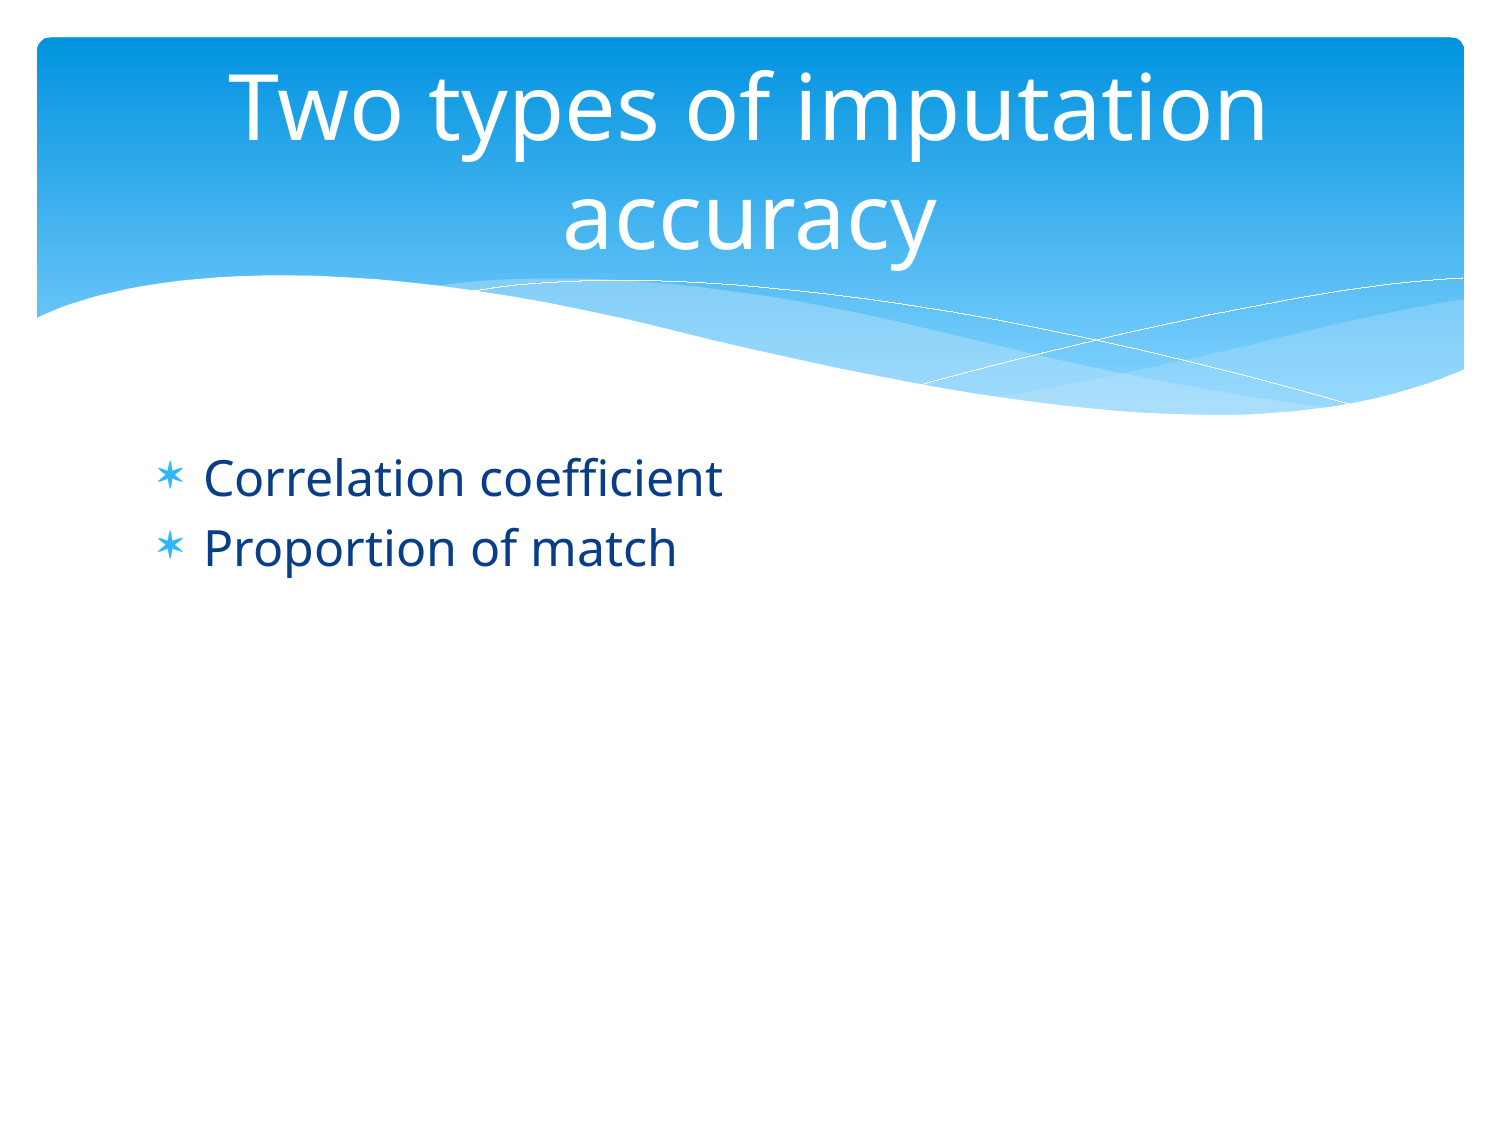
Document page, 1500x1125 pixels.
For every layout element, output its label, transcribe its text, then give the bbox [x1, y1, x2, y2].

list Correlation coefficient Proportion of match [143, 438, 1359, 1005]
title Two types of imputation accuracy [75, 55, 1425, 261]
